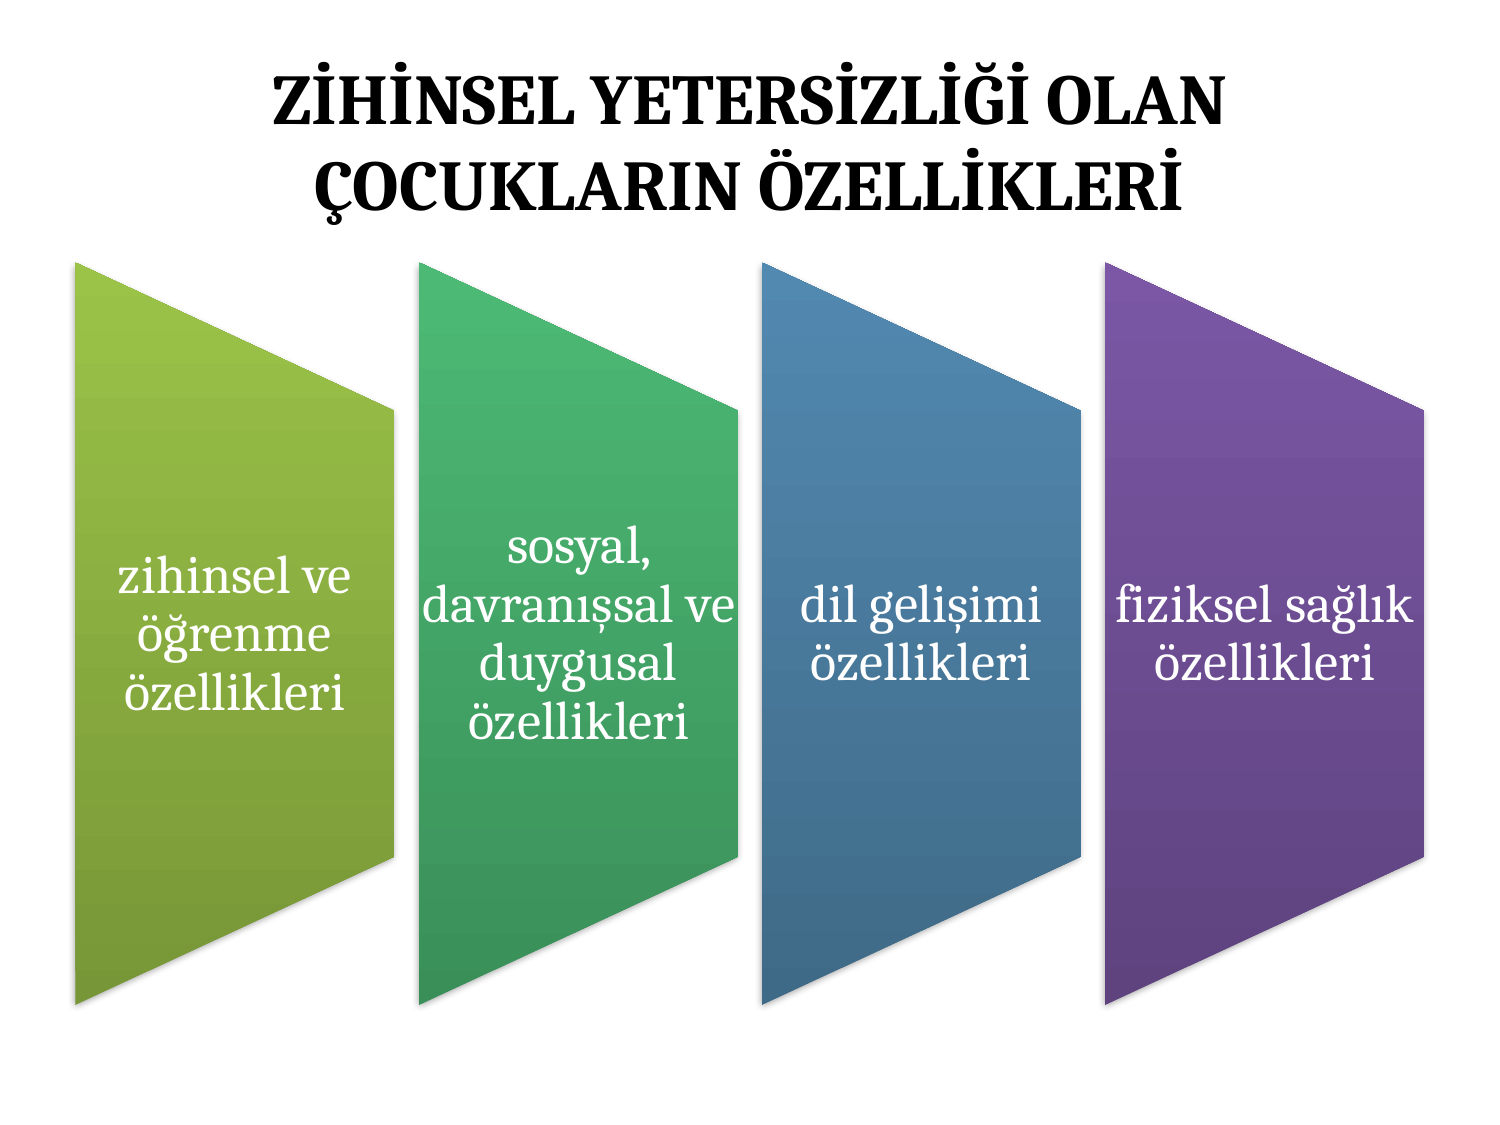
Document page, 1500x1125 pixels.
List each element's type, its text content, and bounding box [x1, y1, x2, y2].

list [74, 262, 1426, 1006]
title ZİHİNSEL YETERSİZLİĞİ OLAN ÇOCUKLARIN ÖZELLİKLERİ [75, 45, 1425, 233]
